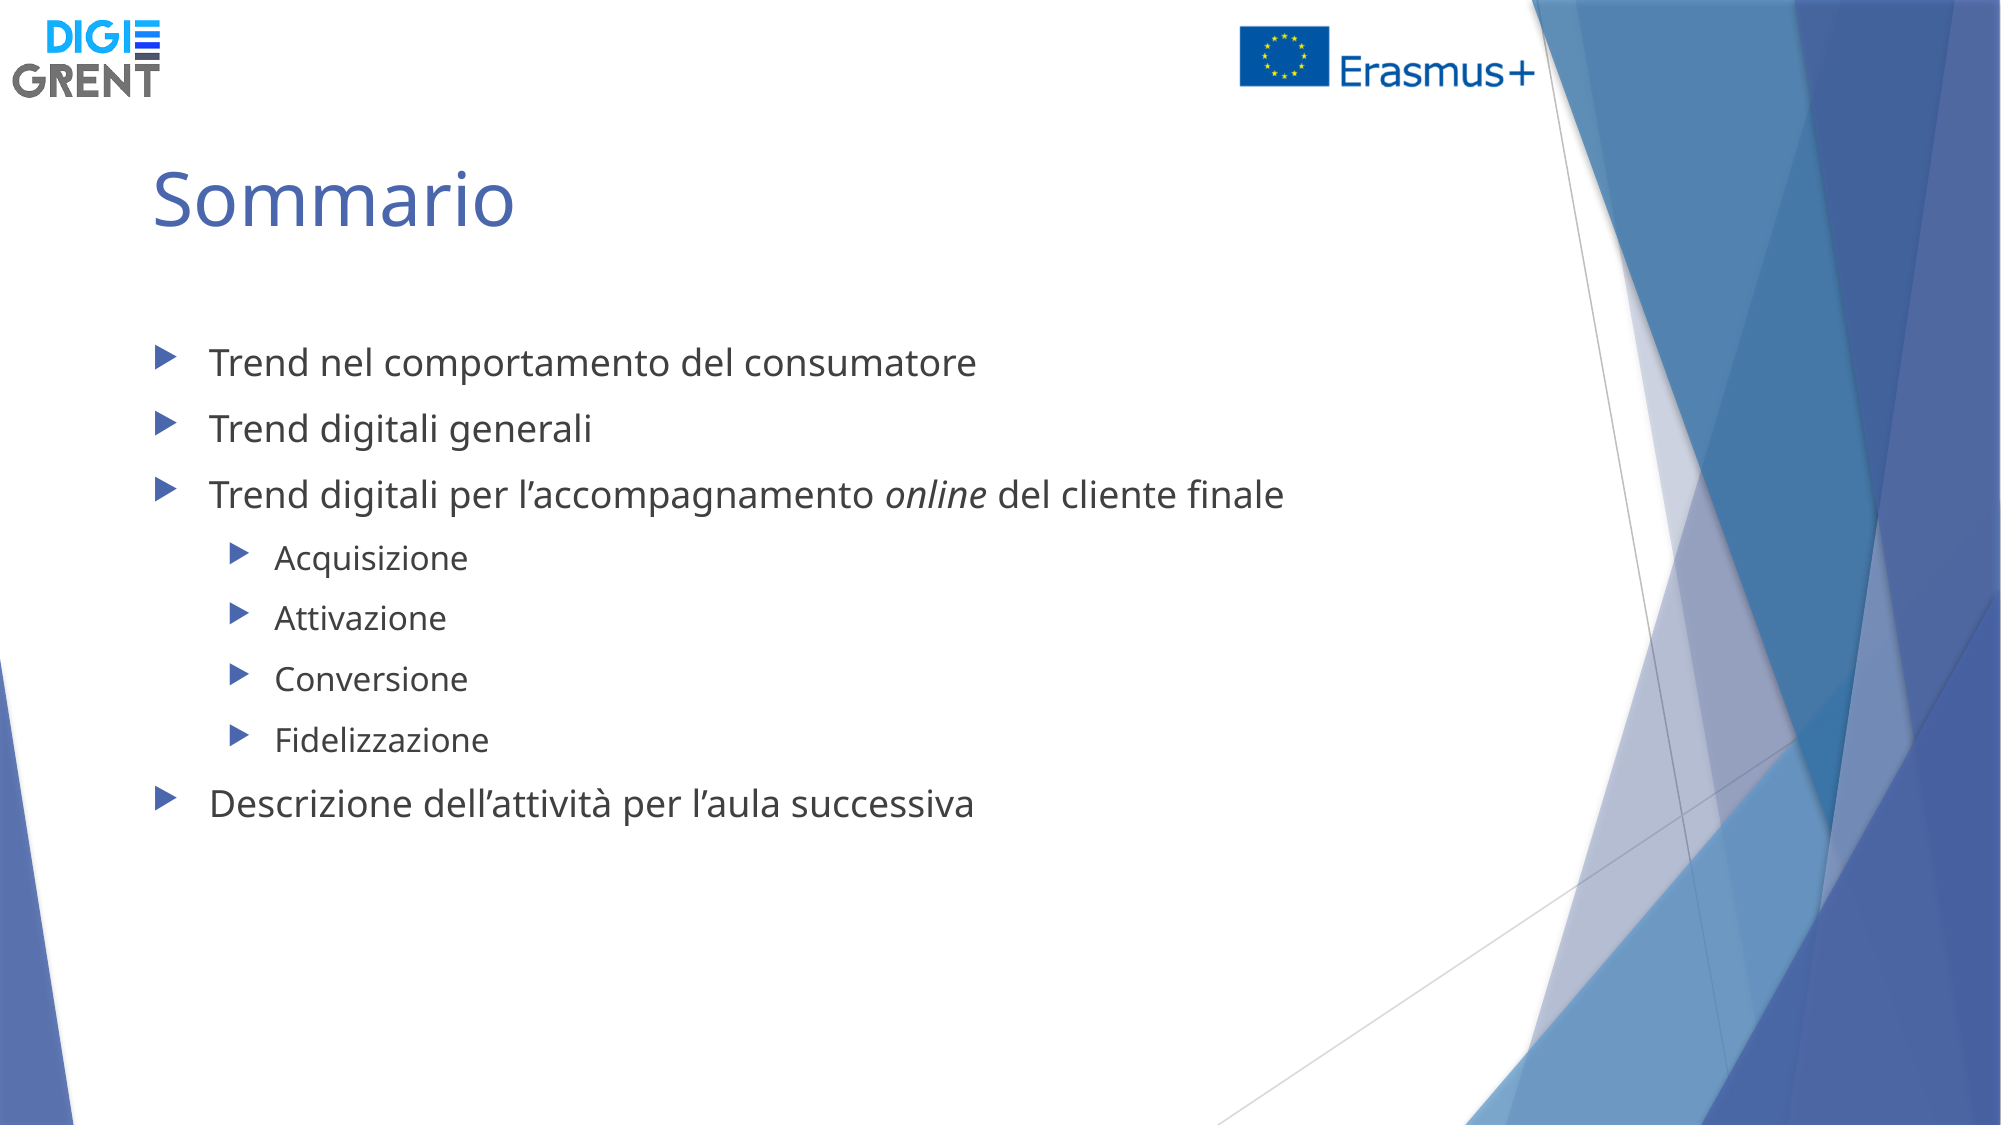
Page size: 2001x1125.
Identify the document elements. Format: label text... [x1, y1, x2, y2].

title Sommario [137, 144, 1749, 362]
list Trend nel comportamento del consumatore Trend digitali generali Trend digitali per l’accompagnamento online del cliente finale Acquisizione Attivazione Conversione Fidelizzazione Descrizione dell’attività per l’aula successiva [137, 331, 1551, 924]
picture [9, 15, 169, 100]
picture [1236, 24, 1537, 91]
